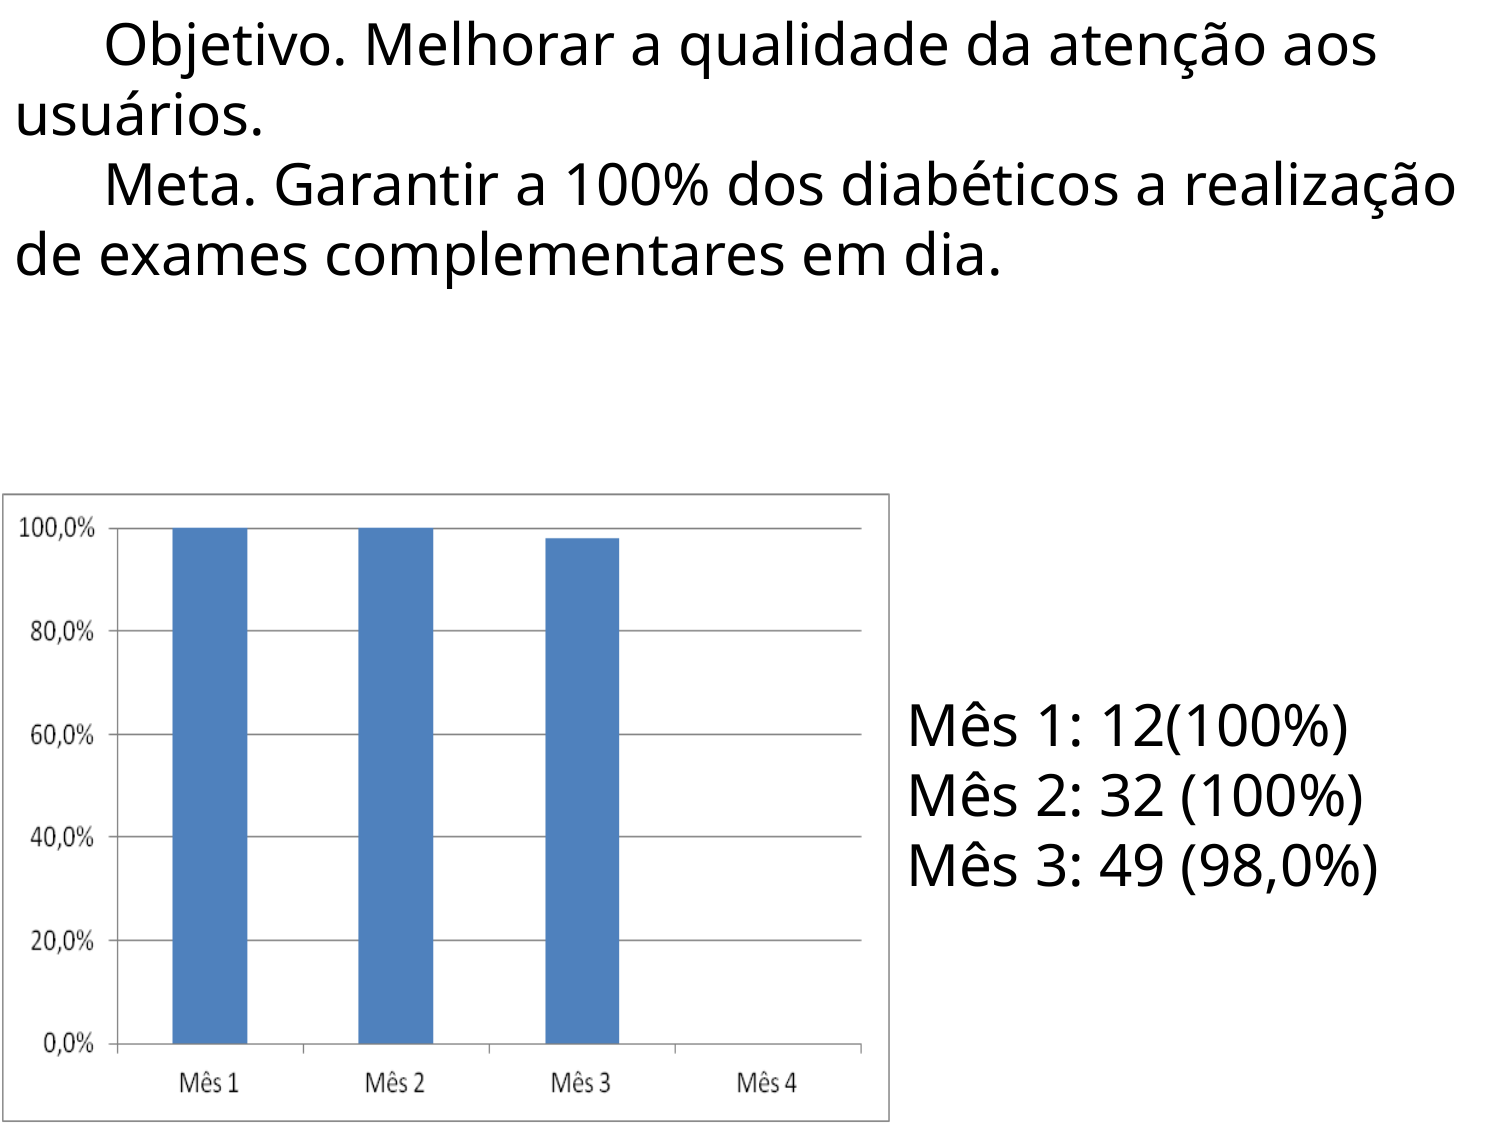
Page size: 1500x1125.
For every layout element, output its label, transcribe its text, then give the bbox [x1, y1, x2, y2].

text_box Mês 1: 12(100%) Mês 2: 32 (100%) Mês 3: 49 (98,0%) [896, 680, 1500, 906]
text_box Objetivo. Melhorar a qualidade da atenção aos usuários. Meta. Garantir a 100% dos diabéticos a realização de exames complementares em dia. [0, 0, 1500, 295]
picture [0, 491, 892, 1125]
